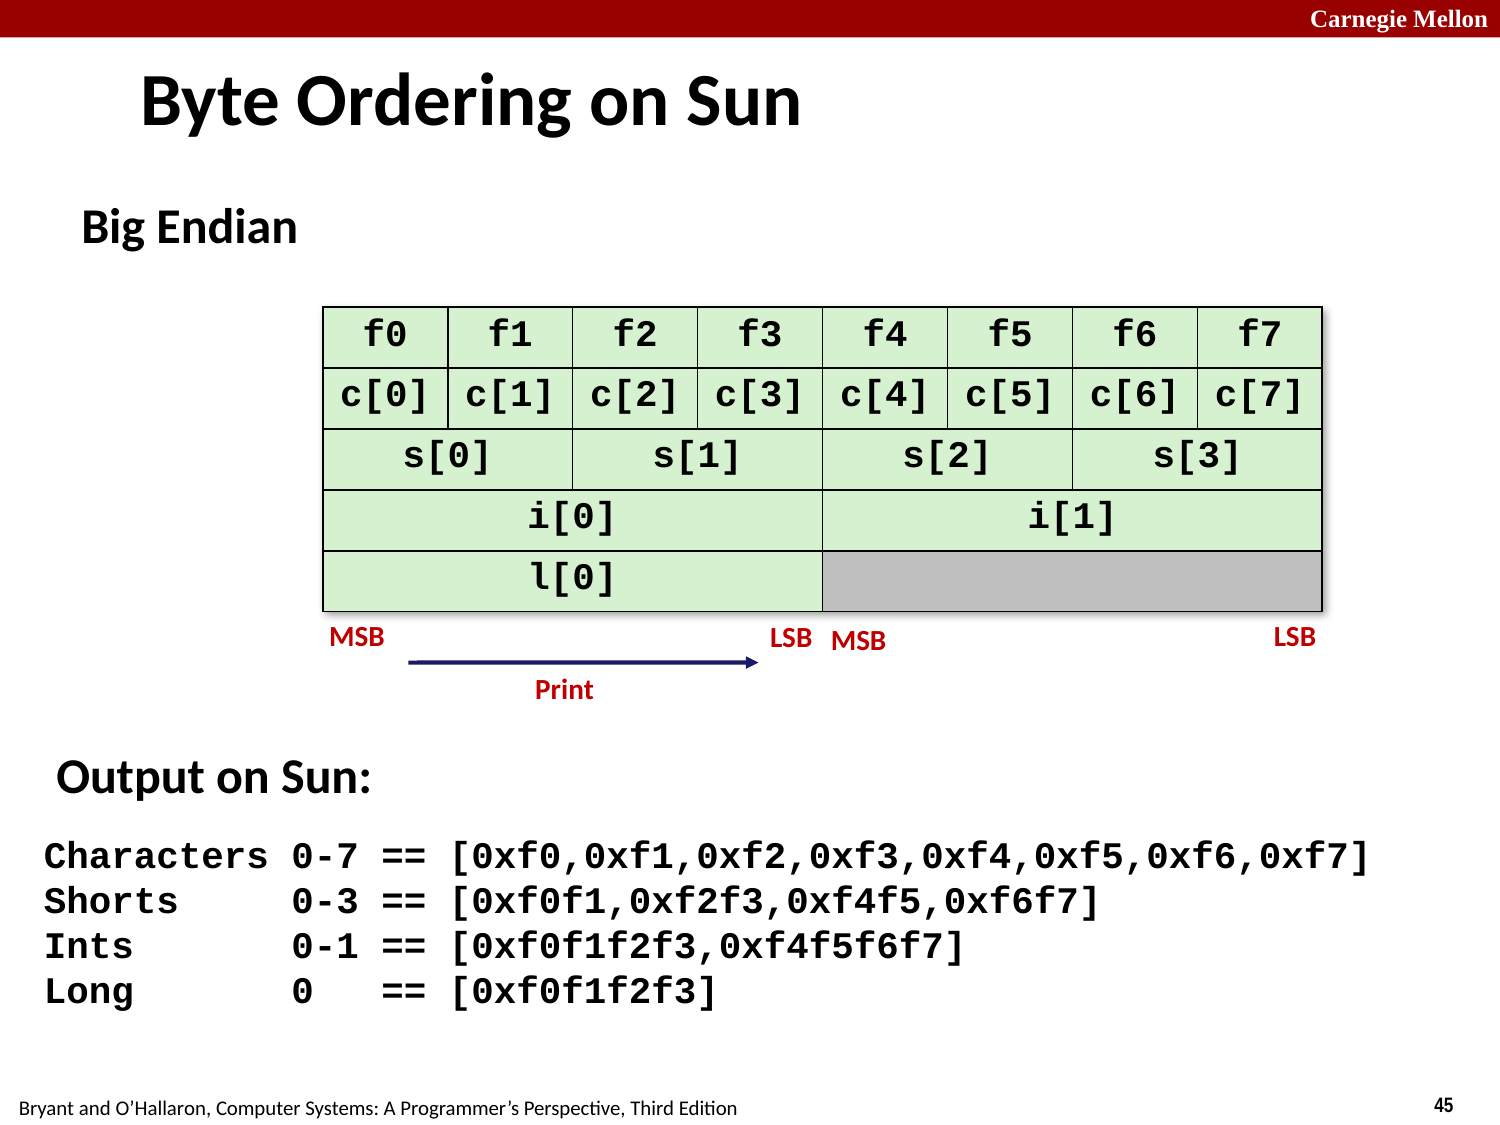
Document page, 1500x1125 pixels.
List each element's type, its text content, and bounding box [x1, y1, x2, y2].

table_header f7 [1198, 308, 1321, 367]
table_cell l[0] [324, 552, 822, 611]
text_box Big Endian [75, 187, 505, 261]
text_box Characters 0-7 == [0xf0,0xf1,0xf2,0xf3,0xf4,0xf5,0xf6,0xf7] Shorts 0-3 == [0xf0f1,0xf2f3,0xf4f5,0xf6f7] Ints 0-1 == [0xf0f1f2f3,0xf4f5f6f7] Long 0 == [0xf0f1f2f3] [37, 824, 1463, 1038]
table_cell c[3] [698, 369, 822, 428]
table_cell c[6] [1073, 369, 1197, 428]
table_cell s[3] [1073, 430, 1321, 489]
table_header f6 [1073, 308, 1197, 367]
table_cell c[5] [948, 369, 1072, 428]
table_header f5 [948, 308, 1072, 367]
text_box Print [528, 664, 601, 712]
table_header f3 [698, 308, 822, 367]
table_cell s[2] [823, 430, 1072, 489]
table_header f1 [449, 308, 572, 367]
table_cell i[1] [823, 491, 1321, 550]
text_box Output on Sun: [50, 737, 653, 811]
table_header f4 [823, 308, 947, 367]
table_cell c[1] [449, 369, 572, 428]
text_box MSB [824, 614, 893, 662]
table_cell c[4] [823, 369, 947, 428]
table_cell [823, 552, 1321, 611]
title Byte Ordering on Sun [124, 0, 1147, 192]
table_cell c[2] [573, 369, 697, 428]
table_cell i[0] [324, 491, 822, 550]
table_cell c[0] [324, 369, 447, 428]
text_box [408, 656, 759, 669]
text_box LSB [763, 612, 819, 660]
table_cell s[0] [324, 430, 572, 489]
text_box MSB [322, 611, 392, 659]
text_box LSB [1267, 611, 1323, 659]
table_header f2 [573, 308, 697, 367]
table_cell c[7] [1198, 369, 1321, 428]
table_header f0 [324, 308, 447, 367]
table_cell s[1] [573, 430, 822, 489]
